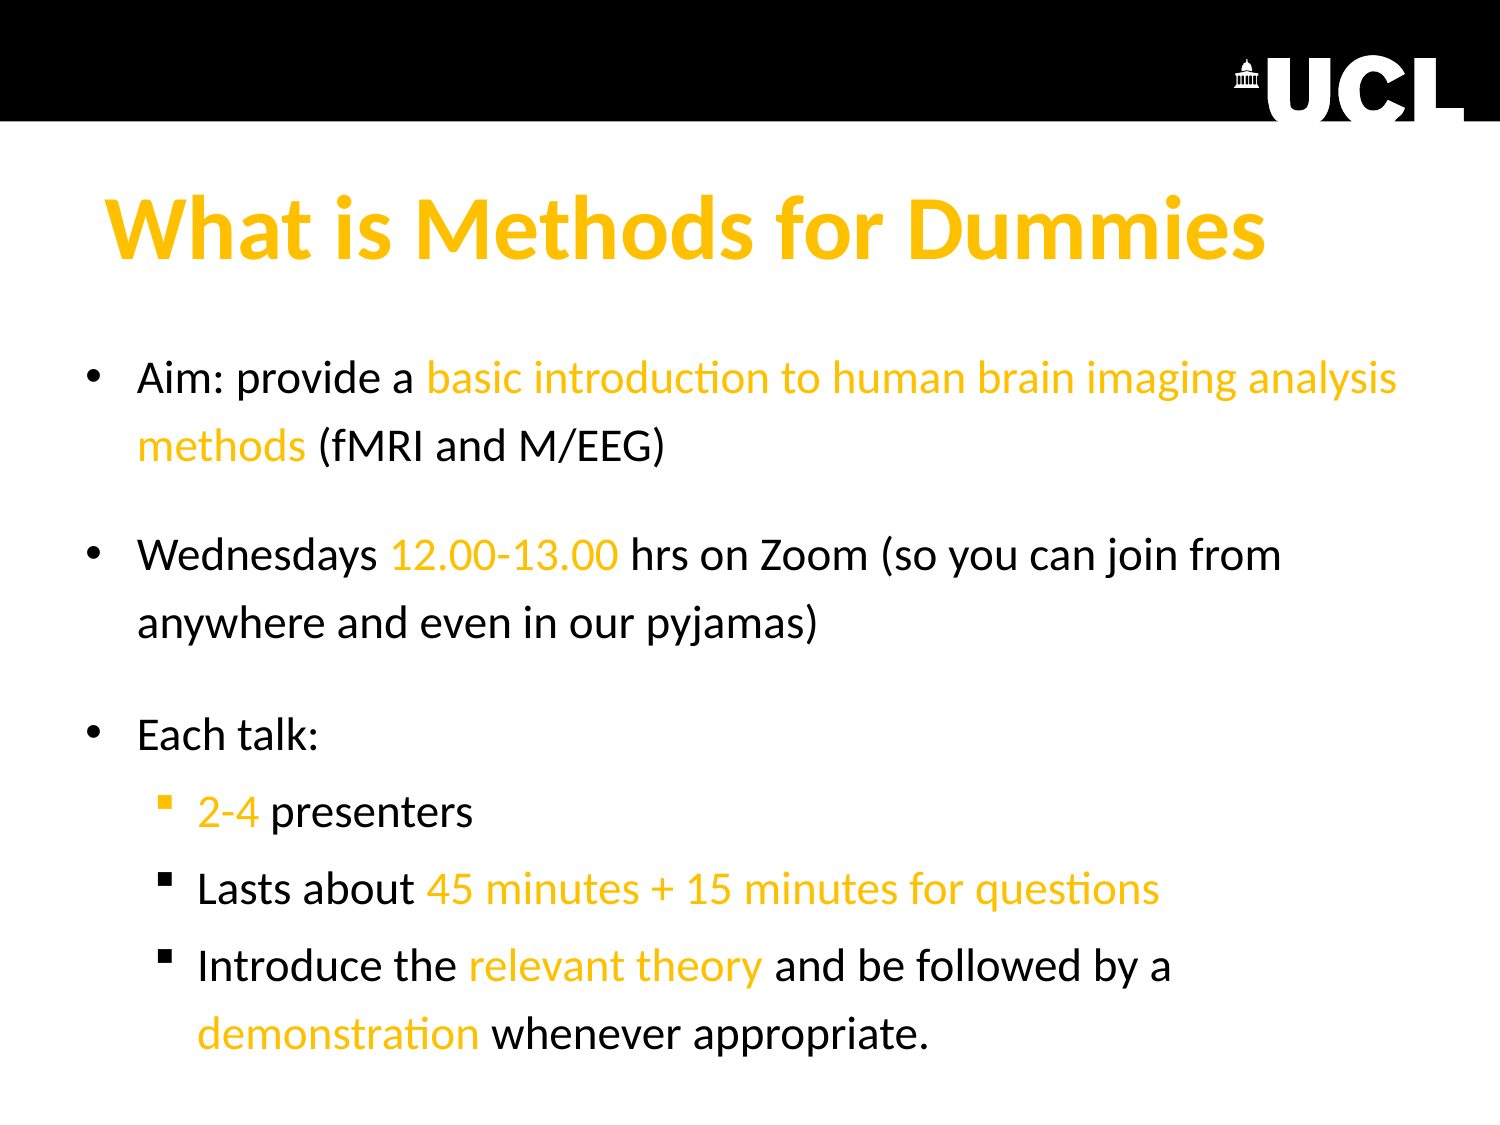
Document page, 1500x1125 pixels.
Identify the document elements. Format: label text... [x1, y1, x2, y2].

list Aim: provide a basic introduction to human brain imaging analysis methods (fMRI and M/EEG) Wednesdays 12.00-13.00 hrs on Zoom (so you can join from anywhere and even in our pyjamas) Each talk: 2-4 presenters Lasts about 45 minutes + 15 minutes for questions Introduce the relevant theory and be followed by a demonstration whenever appropriate. [70, 328, 1421, 1071]
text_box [0, 0, 1500, 122]
title What is Methods for Dummies [11, 130, 1362, 317]
